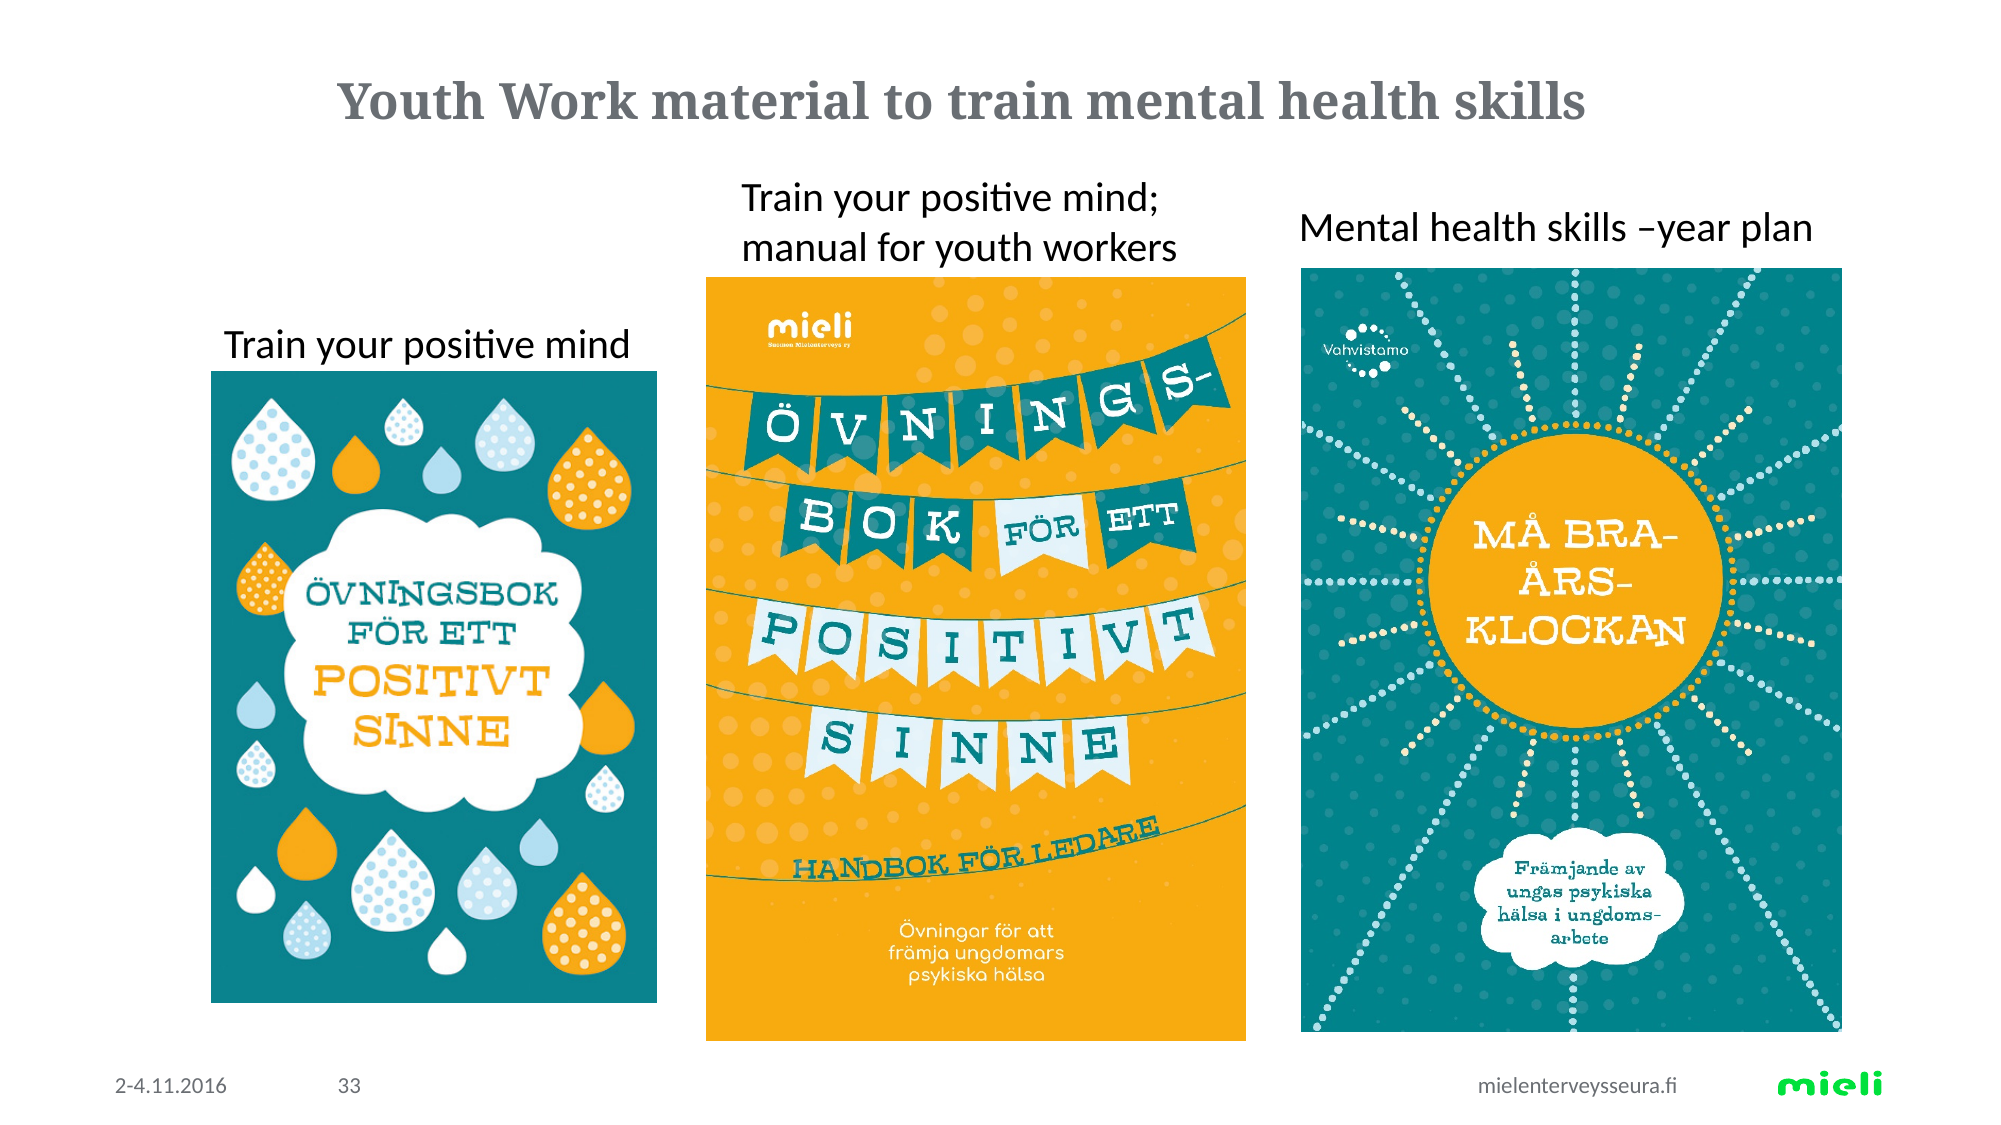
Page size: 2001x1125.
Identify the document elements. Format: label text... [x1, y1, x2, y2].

picture [705, 277, 1246, 1042]
text_box Train your positive mind [209, 309, 700, 375]
text_box Train your positive mind; manual for youth workers [726, 162, 1244, 277]
footer mielenterveysseura.fi [1204, 1060, 1693, 1108]
text_box Mental health skills –year plan [1284, 192, 1860, 257]
text_box Youth Work material to train mental health skills [322, 62, 1717, 138]
picture [1301, 267, 1842, 1032]
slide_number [99, 1060, 322, 1108]
picture [211, 371, 657, 1003]
slide_number 33 [322, 1060, 536, 1108]
